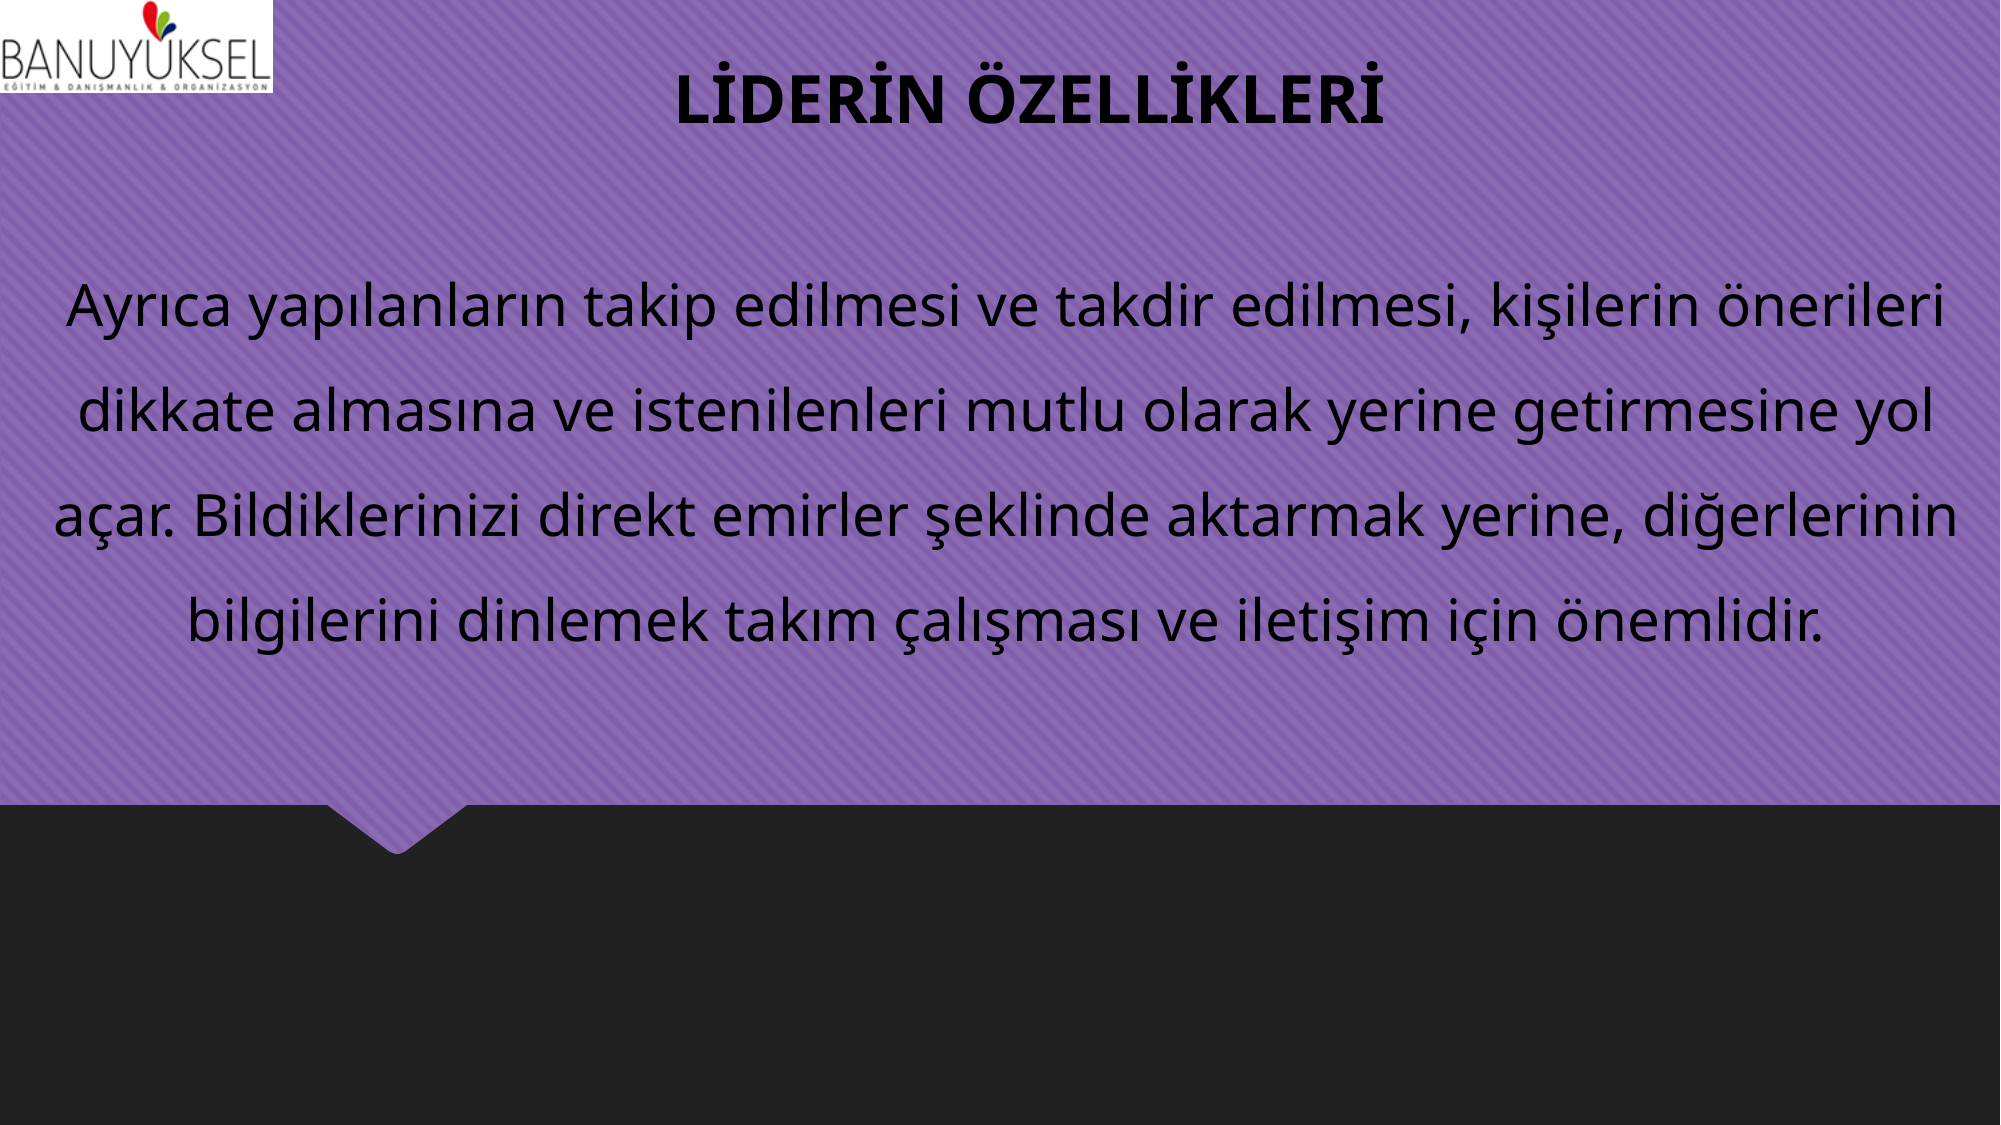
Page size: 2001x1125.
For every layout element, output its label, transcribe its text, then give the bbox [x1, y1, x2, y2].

picture [0, 0, 273, 93]
text_box LİDERİN ÖZELLİKLERİ [440, 43, 1620, 144]
text_box Ayrıca yapılanların takip edilmesi ve takdir edilmesi, kişilerin önerileri dikkate almasına ve istenilenleri mutlu olarak yerine getirmesine yol açar. Bildiklerinizi direkt emirler şeklinde aktarmak yerine, diğerlerinin bilgilerini dinlemek takım çalışması ve iletişim için önemlidir. [23, 226, 1990, 661]
